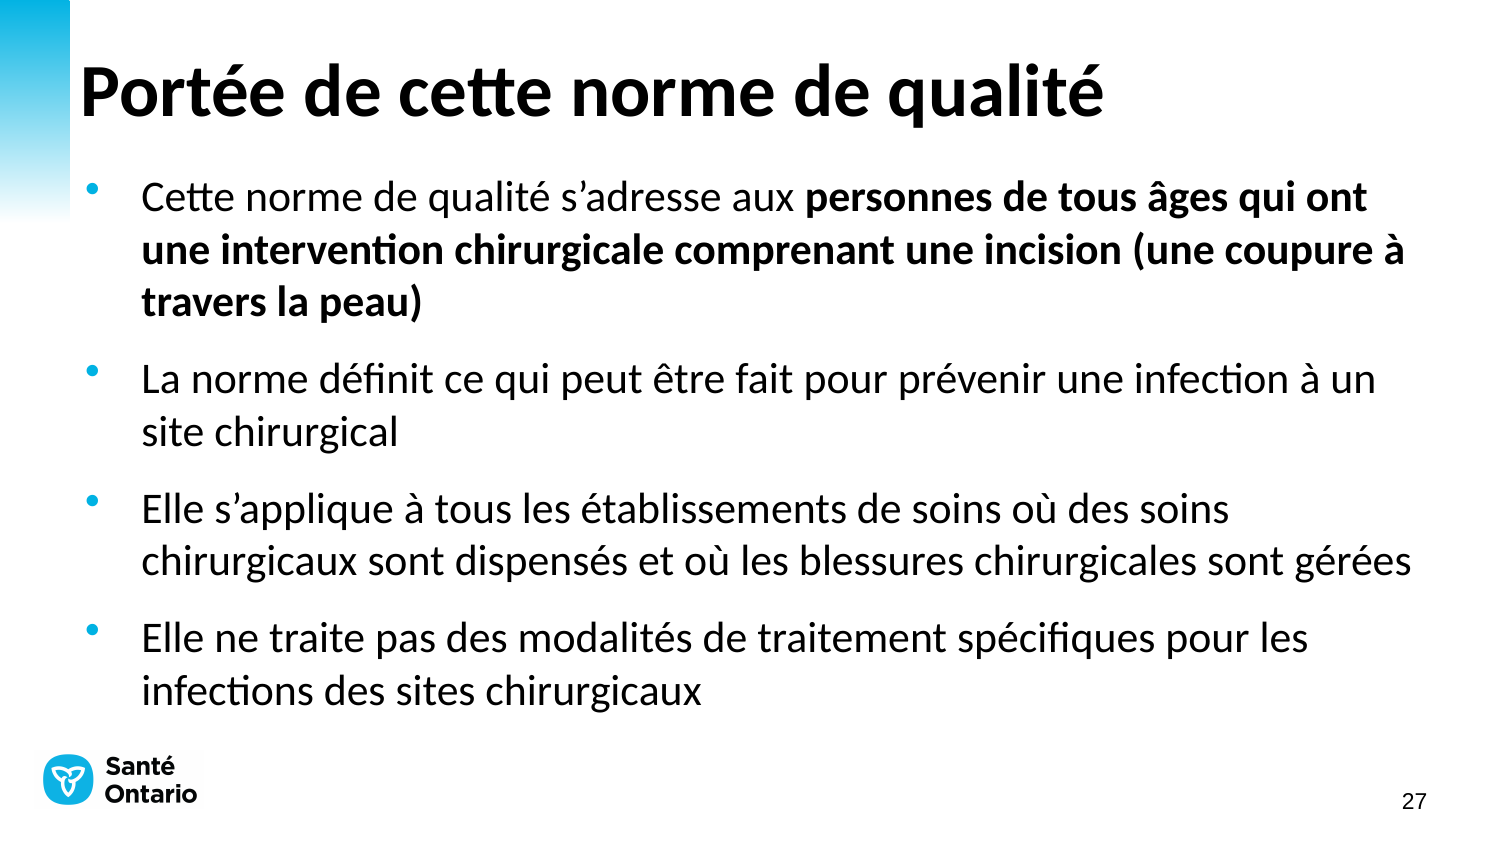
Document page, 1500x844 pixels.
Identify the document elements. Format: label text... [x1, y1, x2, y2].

title Portée de cette norme de qualité [65, 33, 1500, 178]
list Cette norme de qualité s’adresse aux personnes de tous âges qui ont une intervention chirurgicale comprenant une incision (une coupure à travers la peau) La norme définit ce qui peut être fait pour prévenir une infection à un site chirurgical Elle s’applique à tous les établissements de soins où des soins chirurgicaux sont dispensés et où les blessures chirurgicales sont gérées Elle ne traite pas des modalités de traitement spécifiques pour les infections des sites chirurgicaux [67, 160, 1435, 684]
picture [34, 750, 204, 809]
